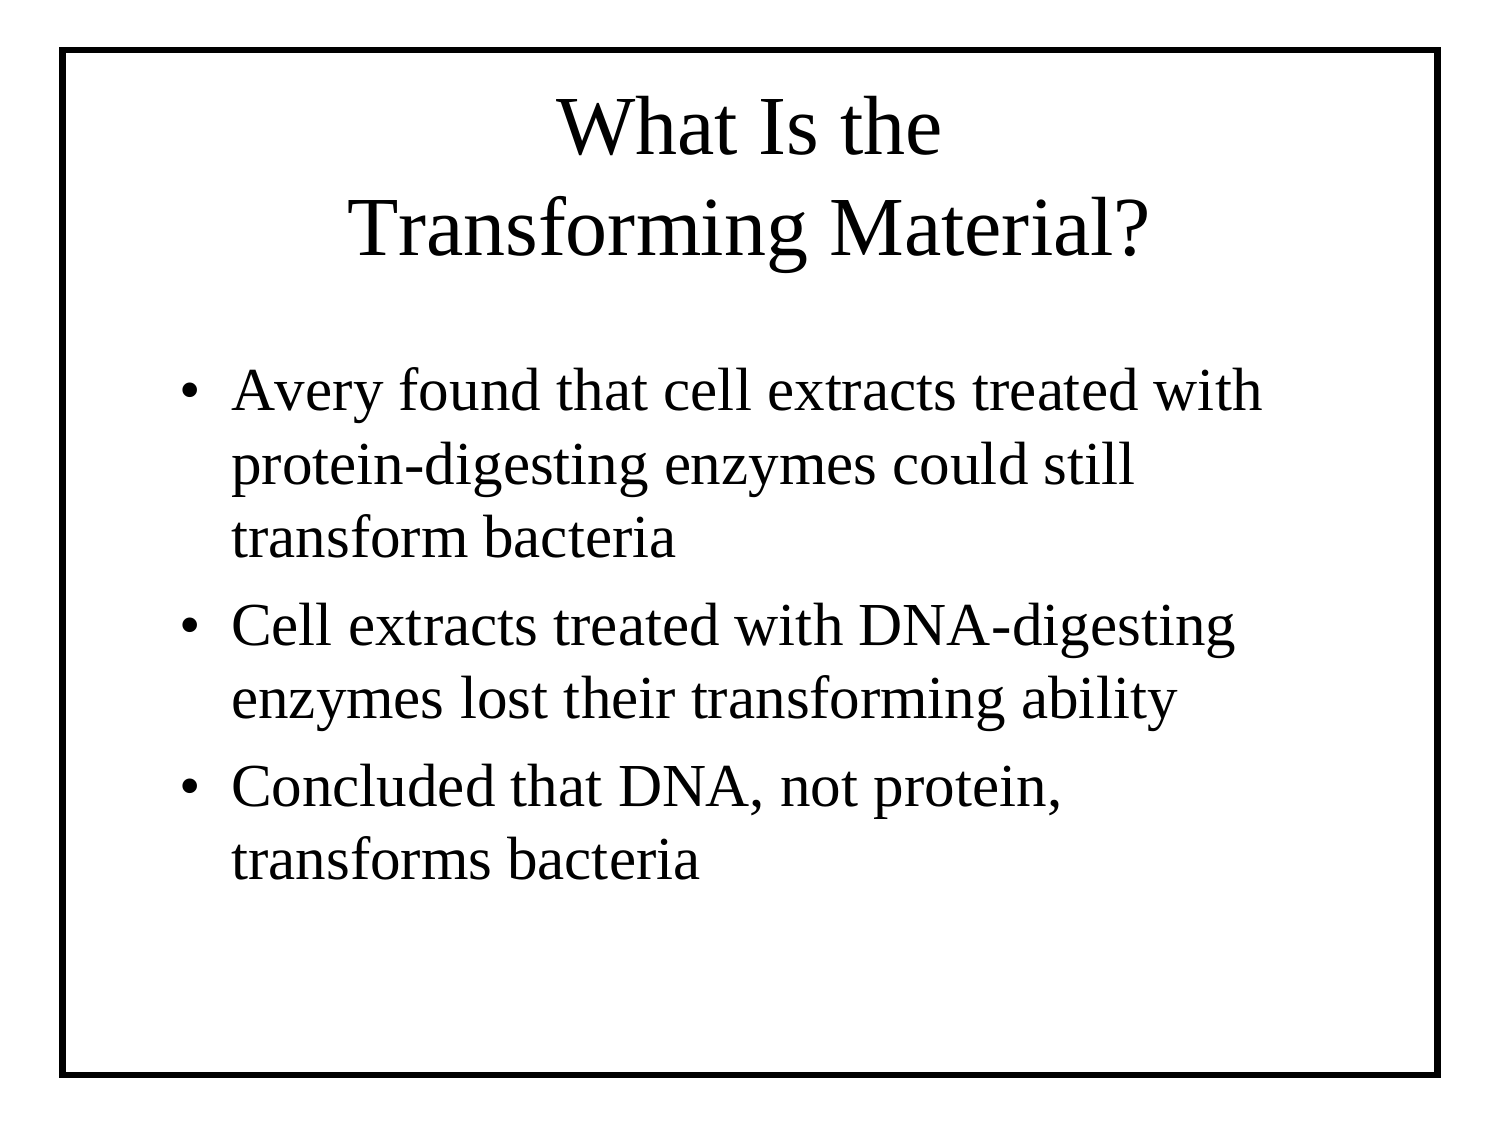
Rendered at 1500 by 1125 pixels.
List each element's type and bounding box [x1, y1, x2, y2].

text_box [62, 46, 1438, 1079]
